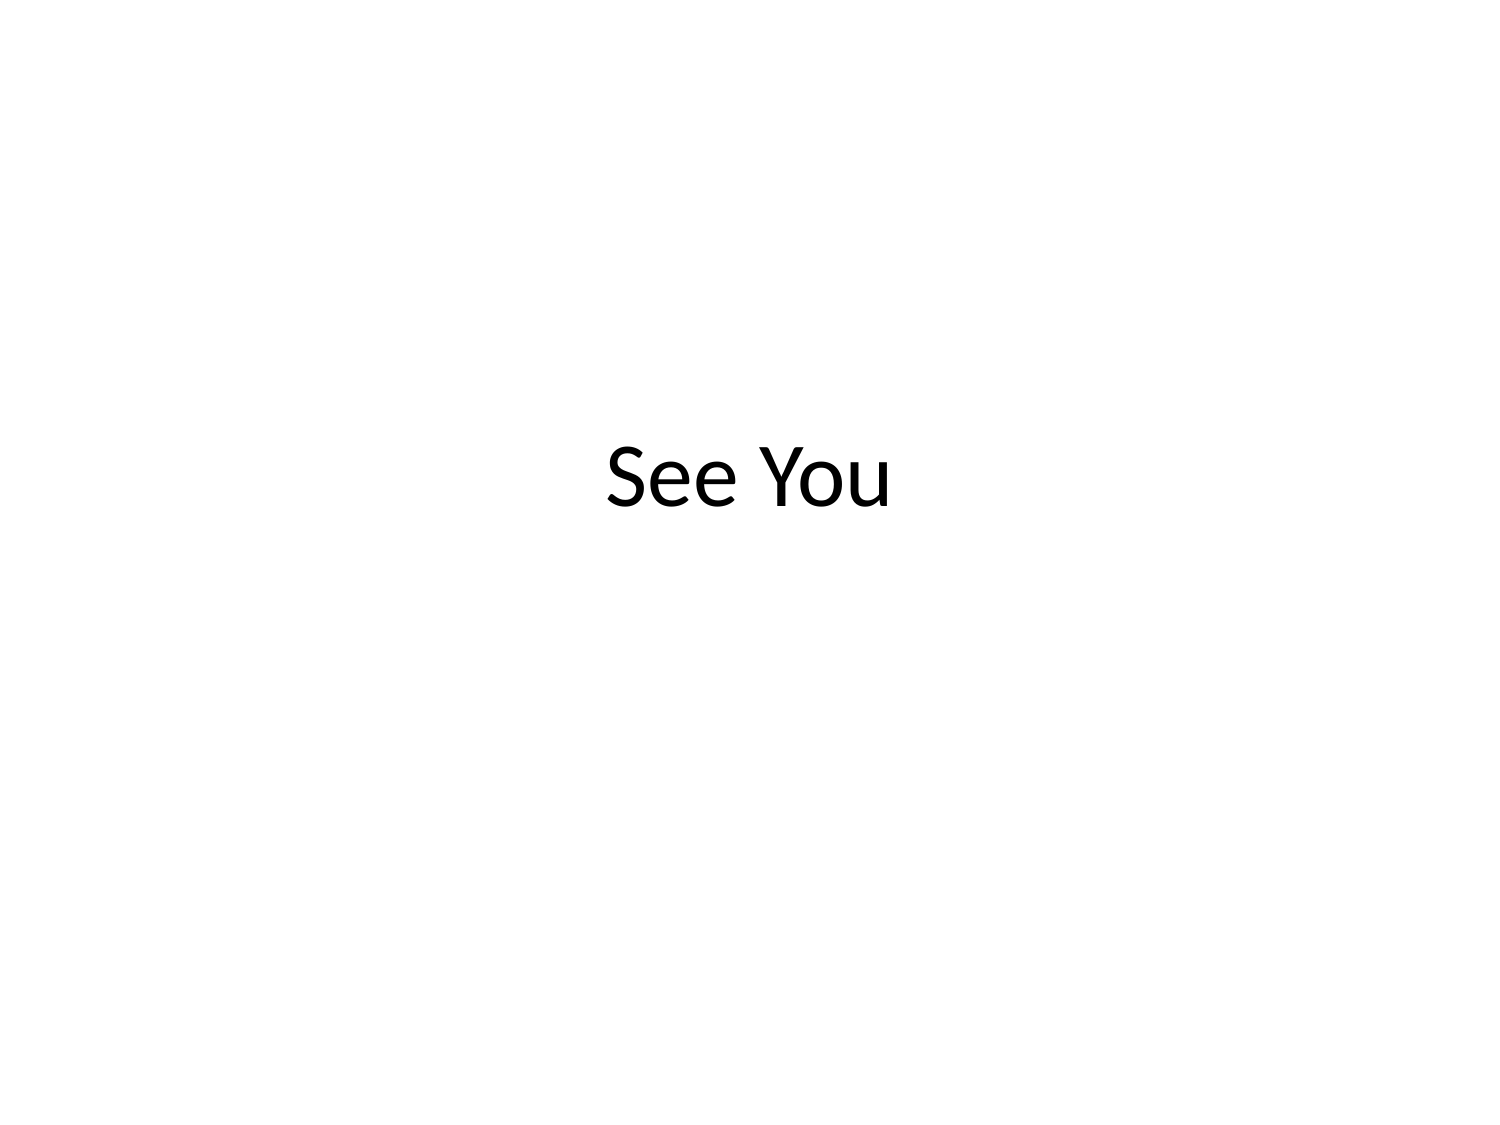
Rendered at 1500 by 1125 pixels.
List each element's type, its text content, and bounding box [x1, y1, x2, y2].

title See You [112, 349, 1388, 591]
